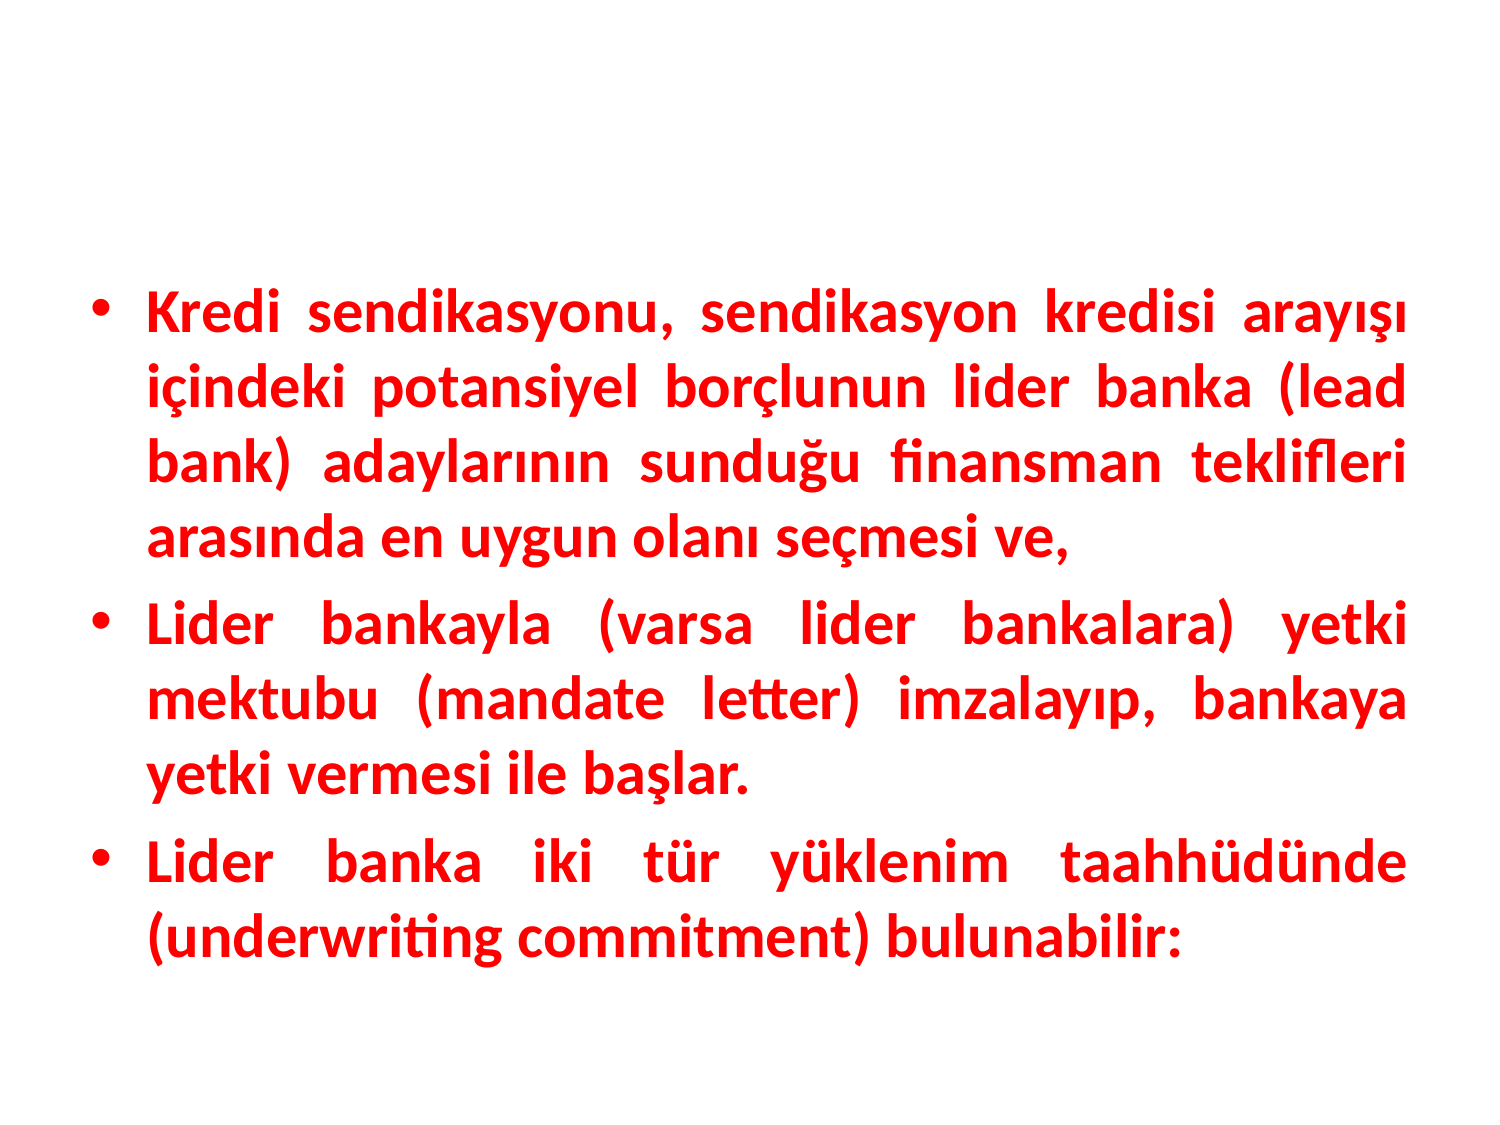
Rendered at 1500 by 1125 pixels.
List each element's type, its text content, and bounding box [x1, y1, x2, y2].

list Kredi sendikasyonu, sendikasyon kredisi arayışı içindeki potansiyel borçlunun lider banka (lead bank) adaylarının sunduğu finansman teklifleri arasında en uygun olanı seçmesi ve, Lider bankayla (varsa lider bankalara) yetki mektubu (mandate letter) imzalayıp, bankaya yetki vermesi ile başlar. Lider banka iki tür yüklenim taahhüdünde (underwriting commitment) bulunabilir: [74, 262, 1426, 1006]
